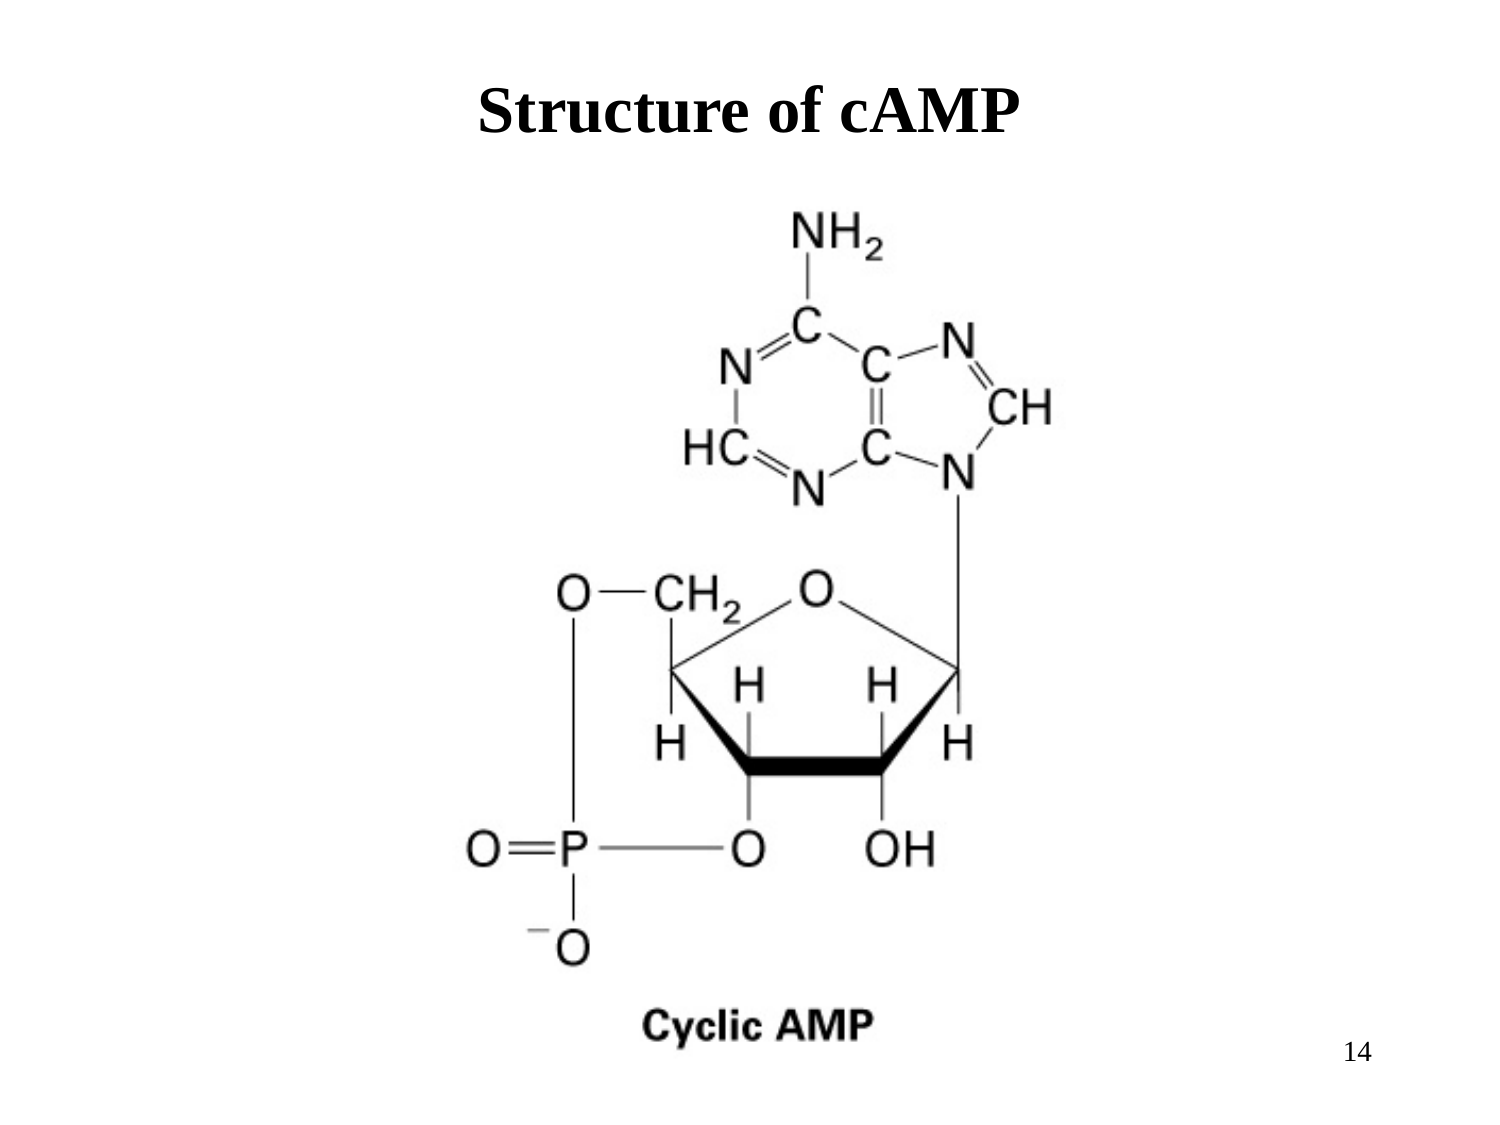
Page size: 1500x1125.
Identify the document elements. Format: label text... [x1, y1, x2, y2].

picture [420, 174, 1101, 1076]
title Structure of cAMP [112, 12, 1388, 201]
slide_number 14 [1074, 1024, 1388, 1101]
